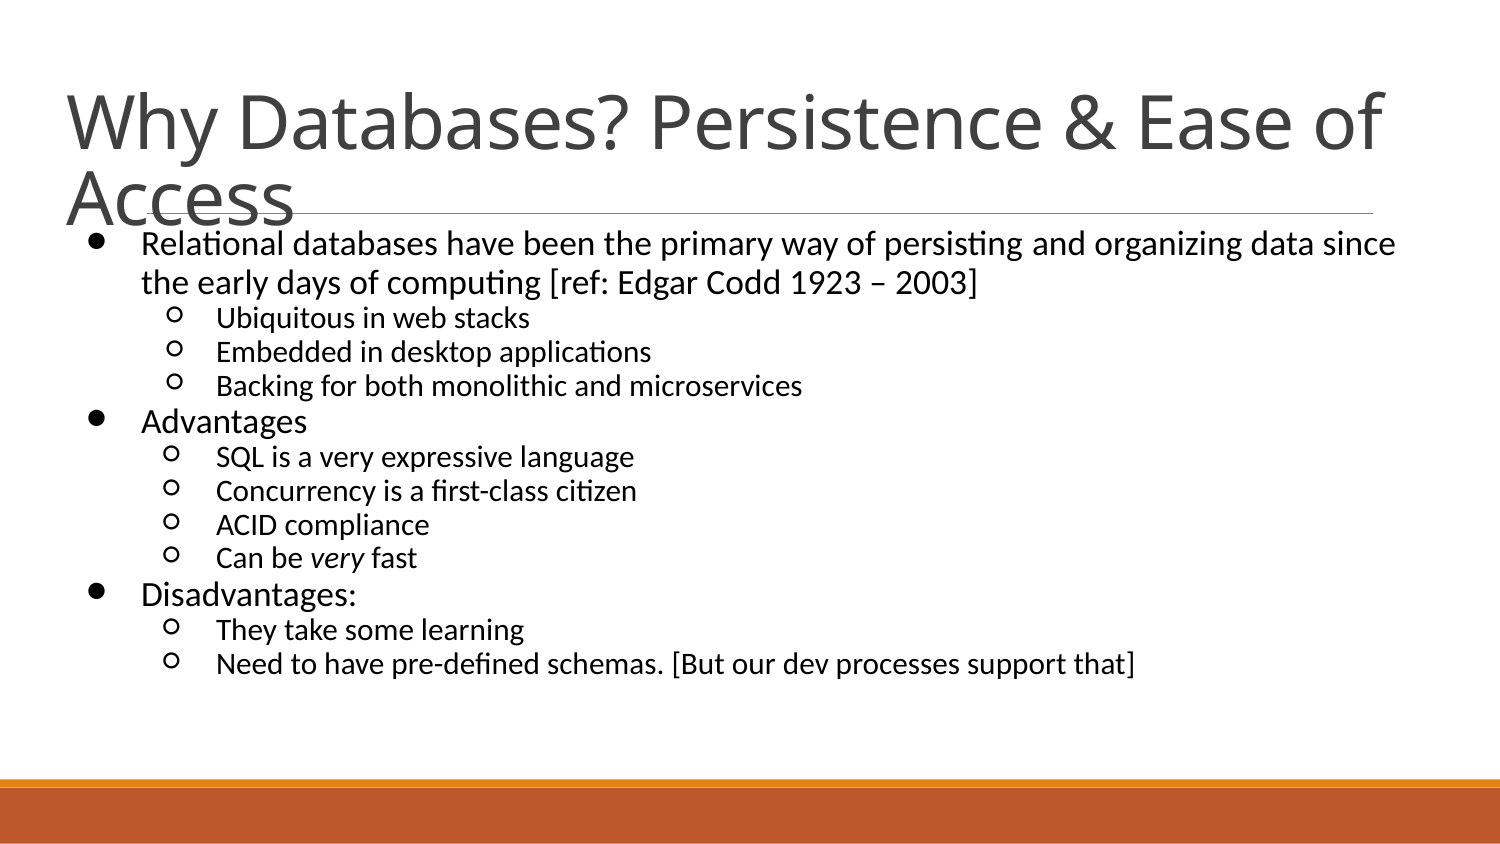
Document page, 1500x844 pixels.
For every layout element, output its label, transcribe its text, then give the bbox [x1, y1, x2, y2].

title Why Databases? Persistence & Ease of Access [51, 72, 1449, 167]
list Relational databases have been the primary way of persisting and organizing data since the early days of computing [ref: Edgar Codd 1923 – 2003] Ubiquitous in web stacks Embedded in desktop applications Backing for both monolithic and microservices Advantages SQL is a very expressive language Concurrency is a first-class citizen ACID compliance Can be very fast Disadvantages: They take some learning Need to have pre-defined schemas. [But our dev processes support that] [51, 210, 1449, 771]
